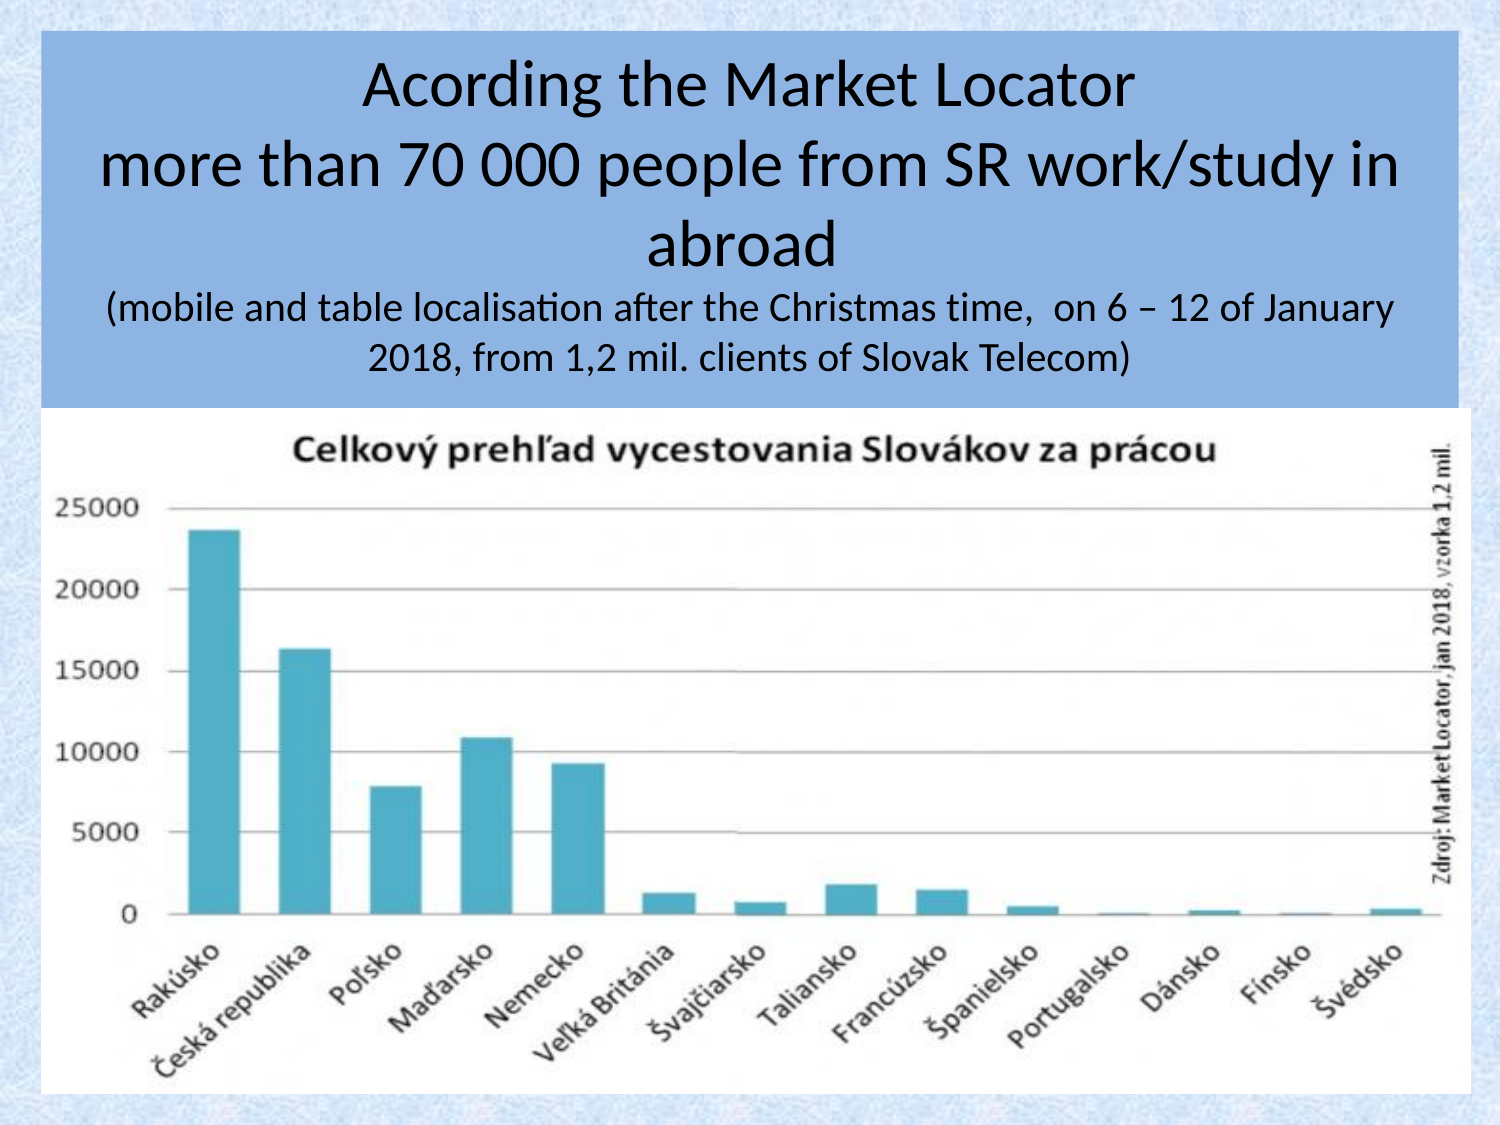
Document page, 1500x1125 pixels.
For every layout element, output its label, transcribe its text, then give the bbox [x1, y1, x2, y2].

picture [0, 0, 1500, 1125]
title Acording the Market Locator more than 70 000 people from SR work/study in abroad (mobile and table localisation after the Christmas time, on 6 – 12 of January 2018, from 1,2 mil. clients of Slovak Telecom) [41, 30, 1459, 407]
